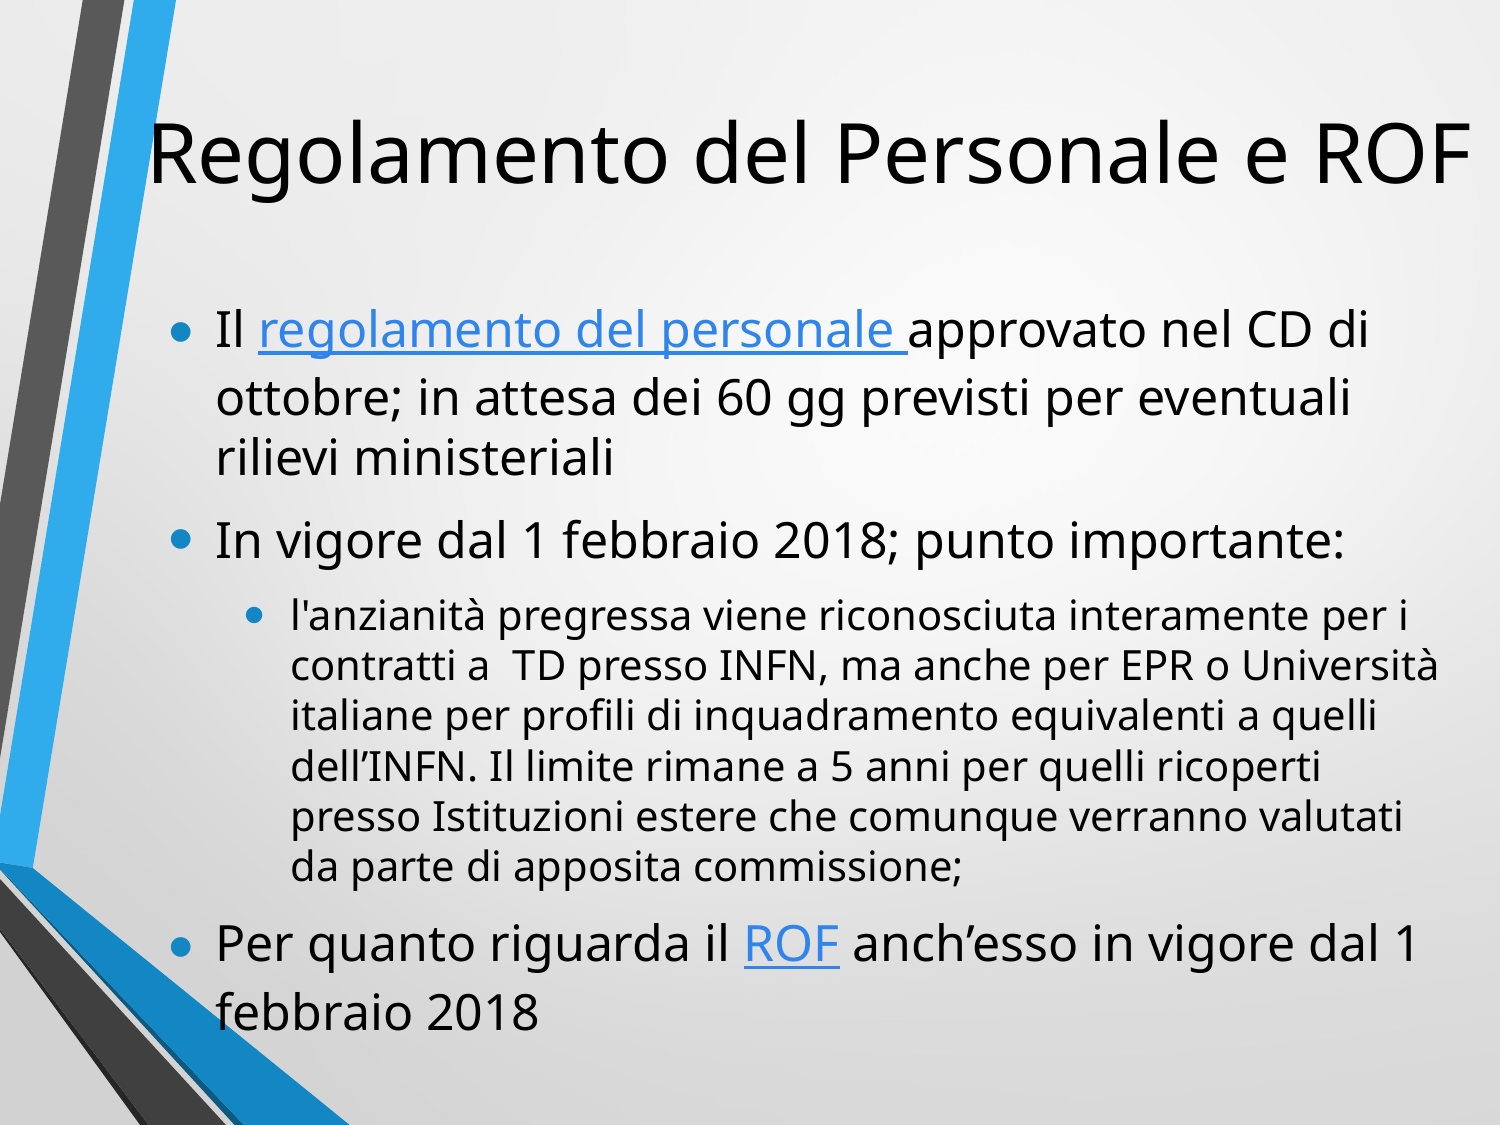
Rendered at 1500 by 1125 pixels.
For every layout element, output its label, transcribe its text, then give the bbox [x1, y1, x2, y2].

list Il regolamento del personale approvato nel CD di ottobre; in attesa dei 60 gg previsti per eventuali rilievi ministeriali In vigore dal 1 febbraio 2018; punto importante: l'anzianità pregressa viene riconosciuta interamente per i contratti a TD presso INFN, ma anche per EPR o Università italiane per profili di inquadramento equivalenti a quelli dell’INFN. Il limite rimane a 5 anni per quelli ricoperti presso Istituzioni estere che comunque verranno valutati da parte di apposita commissione; Per quanto riguarda il ROF anch’esso in vigore dal 1 febbraio 2018 [153, 237, 1475, 1100]
title Regolamento del Personale e ROF [116, 0, 1500, 313]
